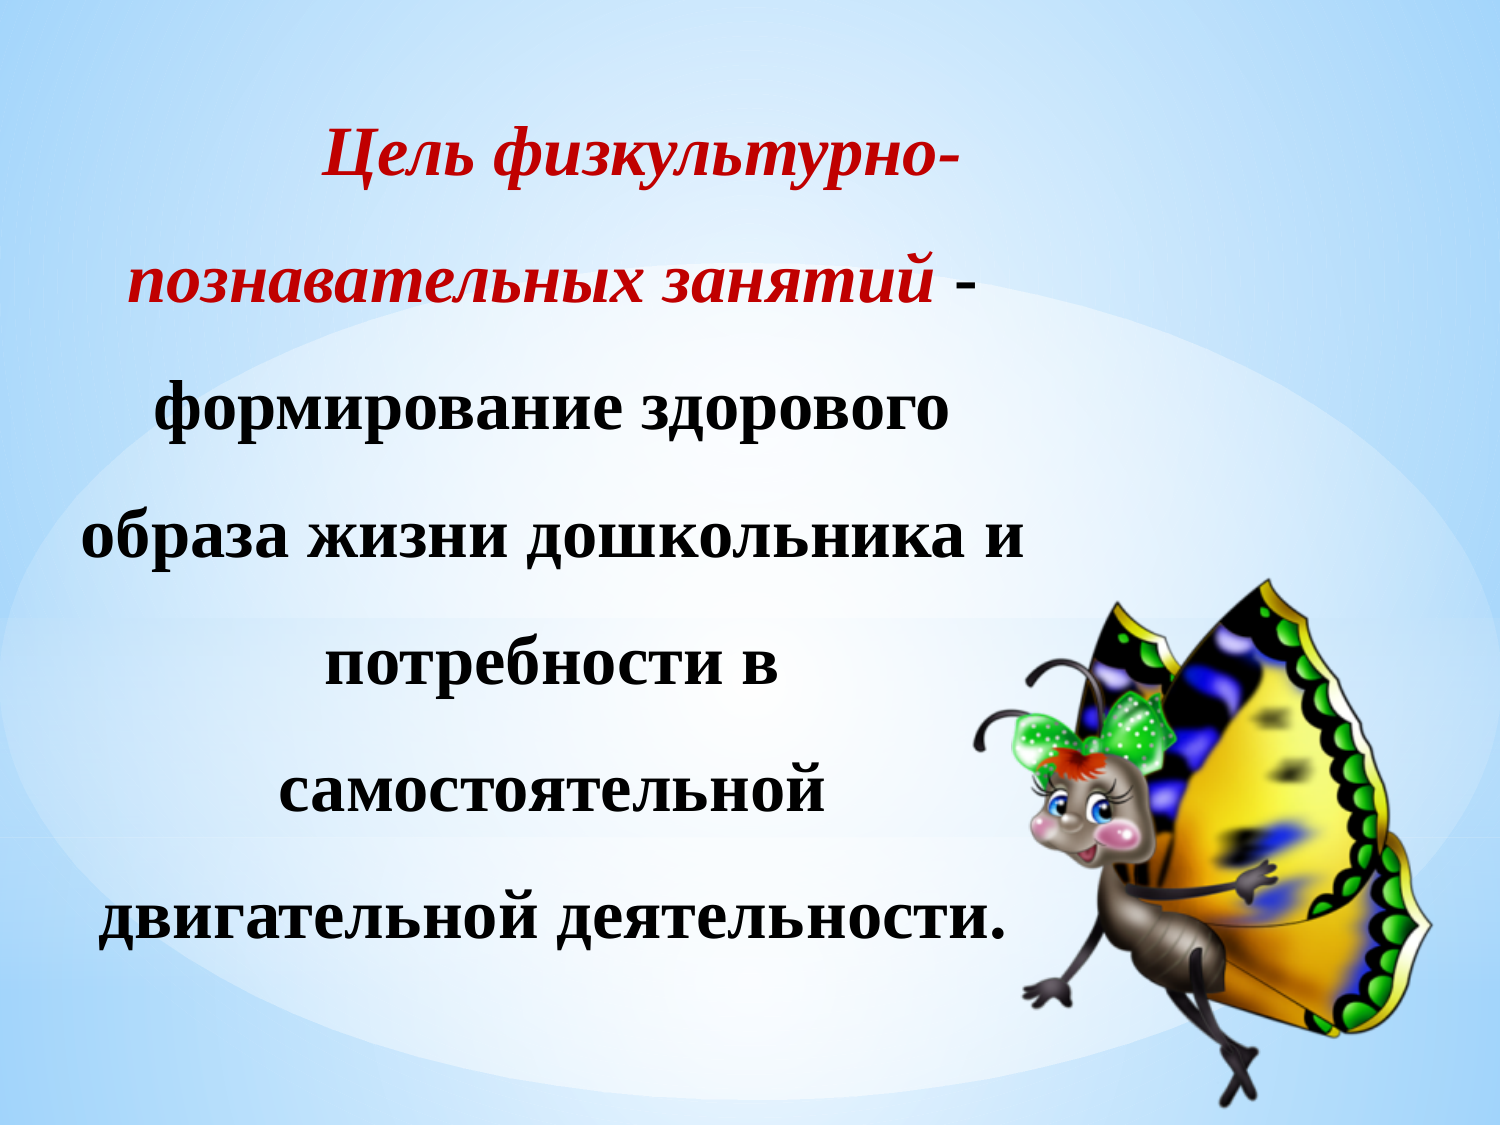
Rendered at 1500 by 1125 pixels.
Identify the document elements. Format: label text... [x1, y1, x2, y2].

list Цель физкультурно-познавательных занятий - формирование здорового образа жизни дош­кольника и потребности в самостоятельной двигательной деятель­ности. [29, 54, 1069, 965]
picture [934, 559, 1500, 1125]
